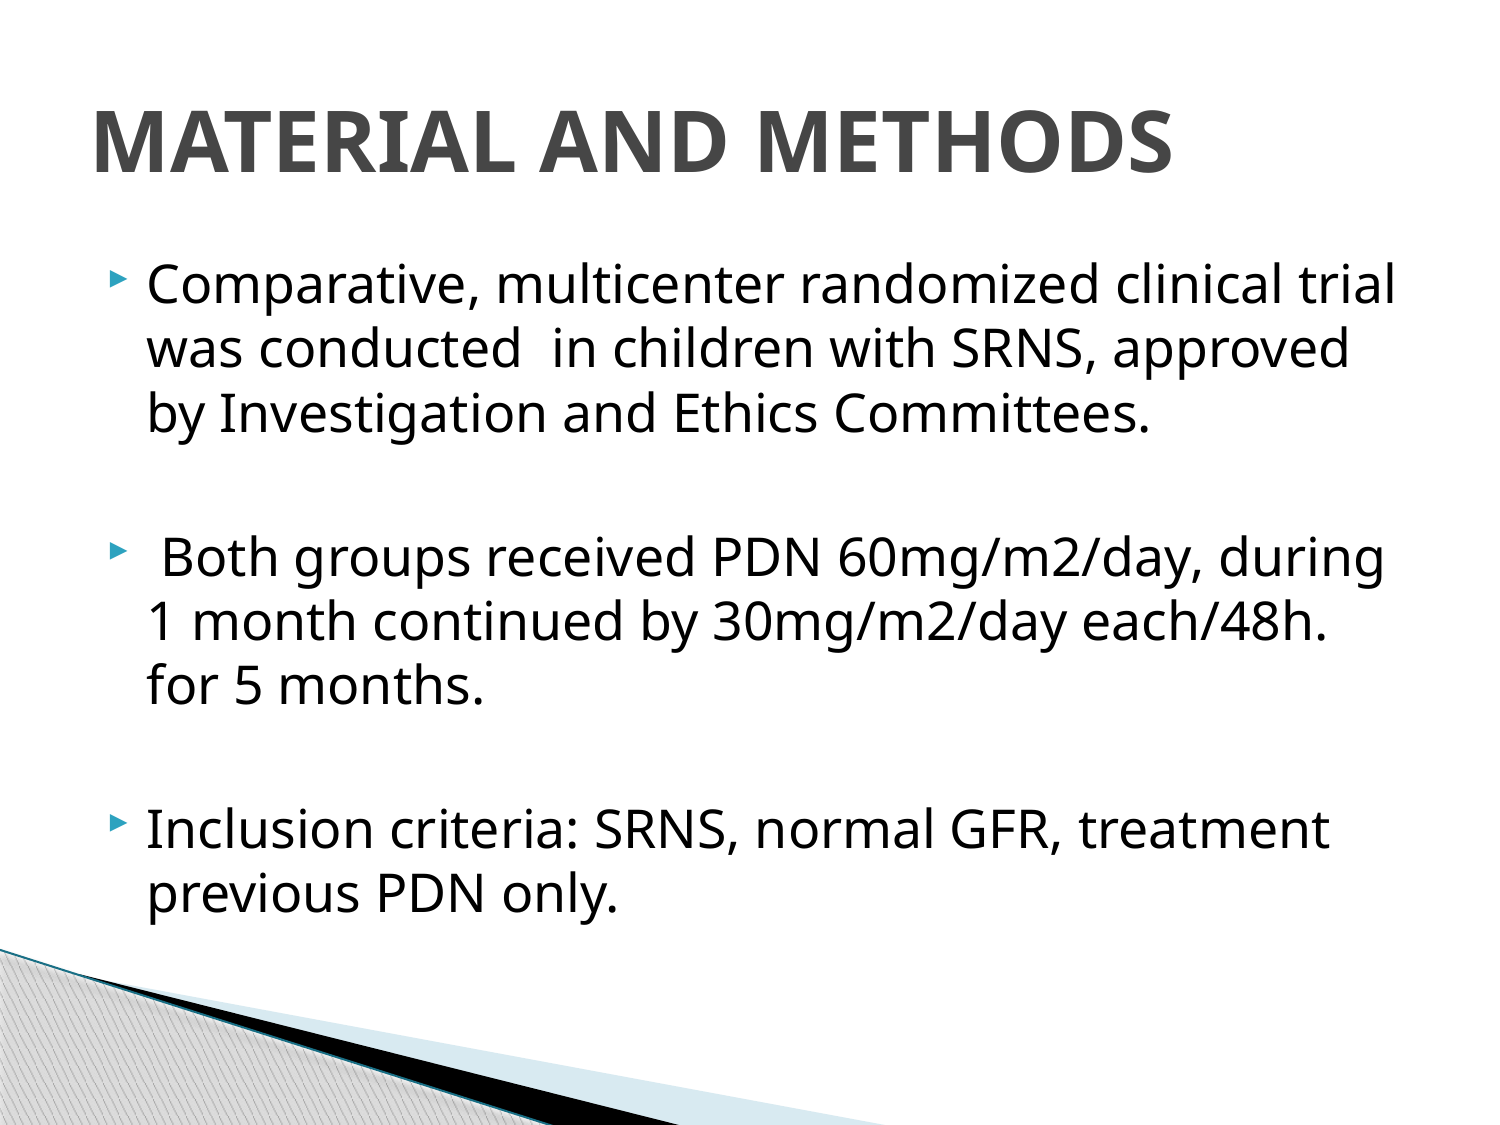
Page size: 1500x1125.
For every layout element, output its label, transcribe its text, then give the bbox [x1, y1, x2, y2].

title MATERIAL AND METHODS [75, 45, 1425, 233]
list Comparative, multicenter randomized clinical trial was conducted in children with SRNS, approved by Investigation and Ethics Committees. Both groups received PDN 60mg/m2/day, during 1 month continued by 30mg/m2/day each/48h. for 5 months. Inclusion criteria: SRNS, normal GFR, treatment previous PDN only. [75, 243, 1425, 986]
